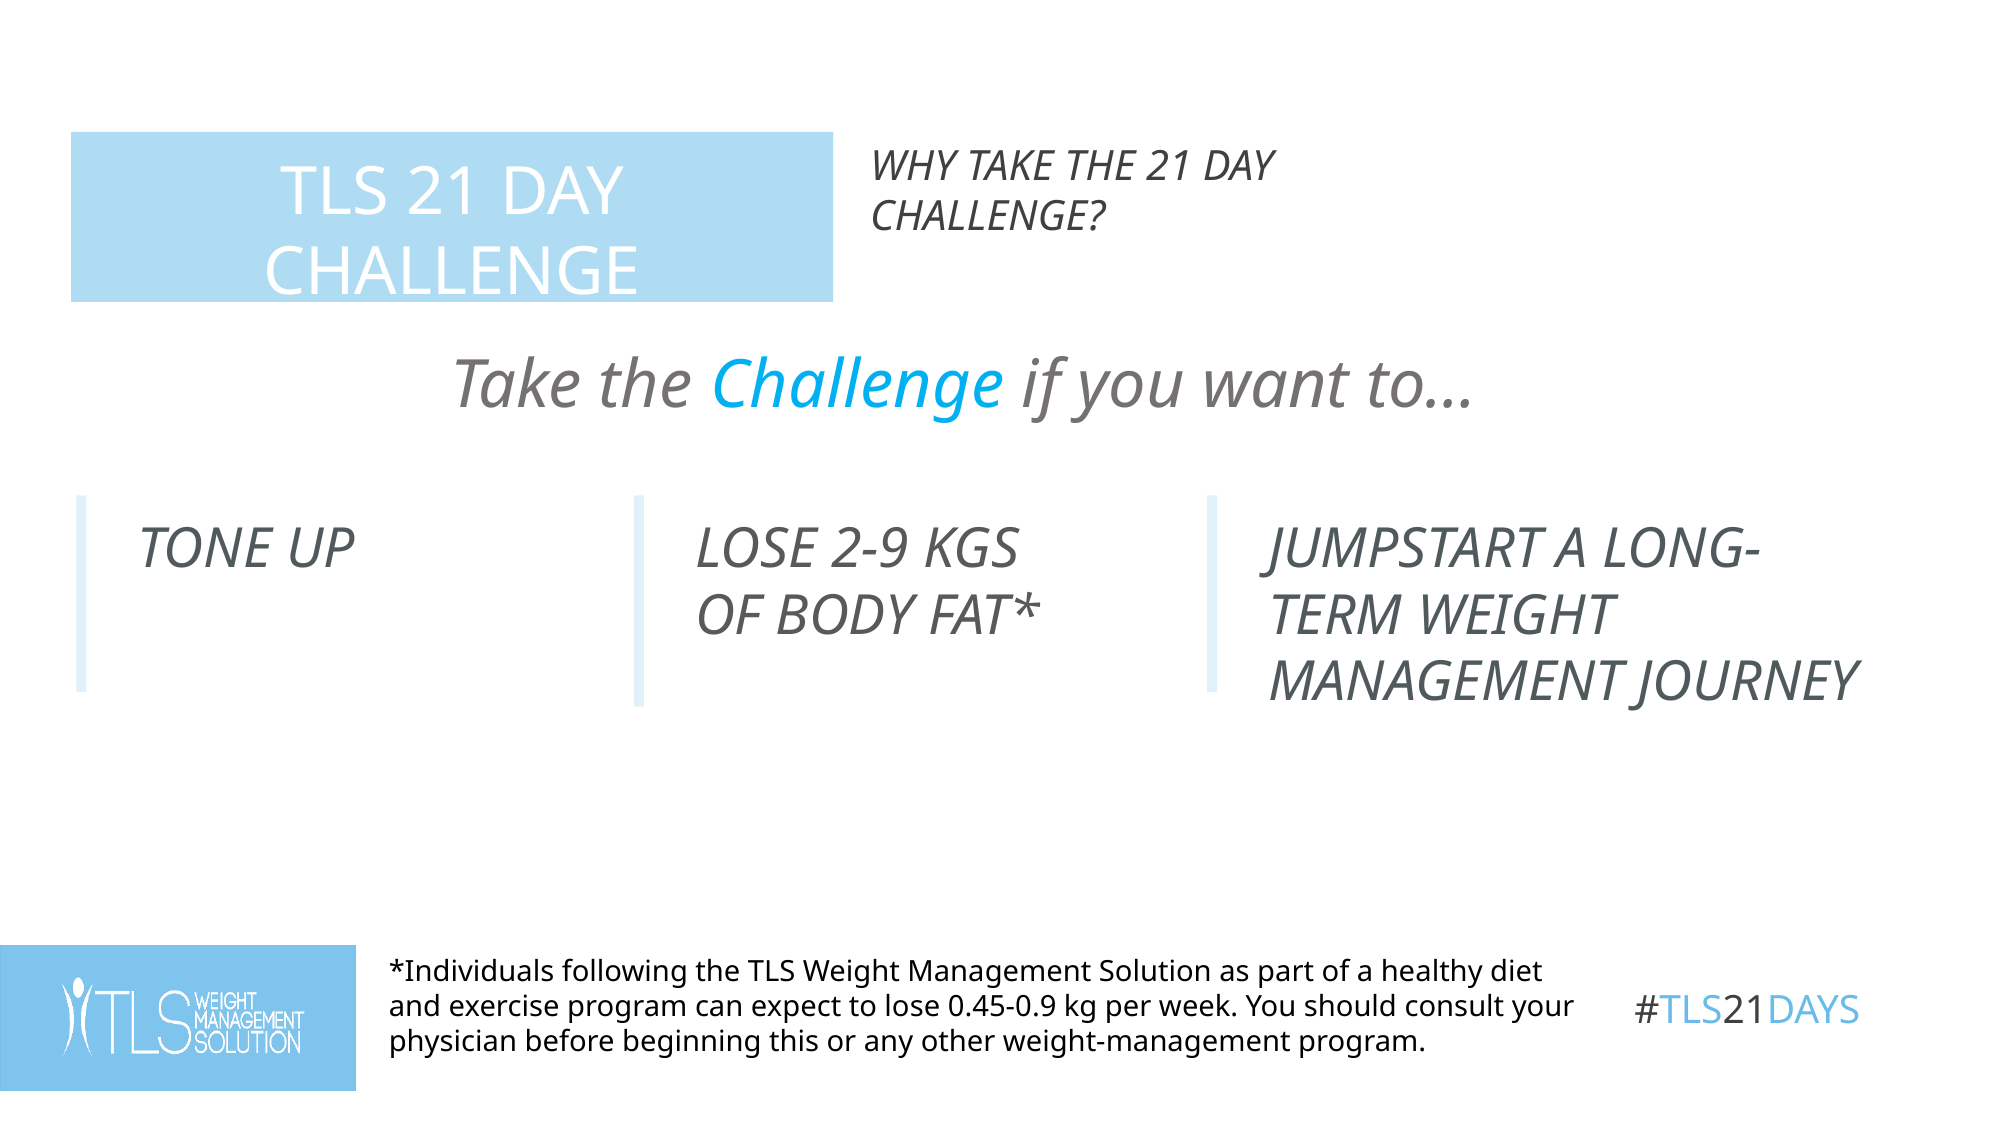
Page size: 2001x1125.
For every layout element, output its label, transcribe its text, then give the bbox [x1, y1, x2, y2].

picture [0, 945, 356, 1091]
text_box *Individuals following the TLS Weight Management Solution as part of a healthy diet and exercise program can expect to lose 0.45-0.9 kg per week. You should consult your physician before beginning this or any other weight-management program. [373, 945, 1612, 1065]
text_box TONE UP [122, 504, 580, 587]
text_box [76, 495, 87, 693]
text_box TLS 21 DAY CHALLENGE [71, 140, 834, 316]
text_box WHY TAKE THE 21 DAY CHALLENGE? [855, 131, 1391, 247]
text_box JUMPSTART A LONG-TERM WEIGHT MANAGEMENT JOURNEY [1253, 504, 1884, 720]
text_box [633, 495, 644, 707]
text_box [1207, 495, 1218, 693]
text_box Take the Challenge if you want to… [373, 333, 1555, 428]
text_box [71, 131, 834, 140]
text_box #TLS21DAYS [1619, 977, 1876, 1039]
text_box LOSE 2-9 KGS OF BODY FAT* [680, 504, 1192, 653]
